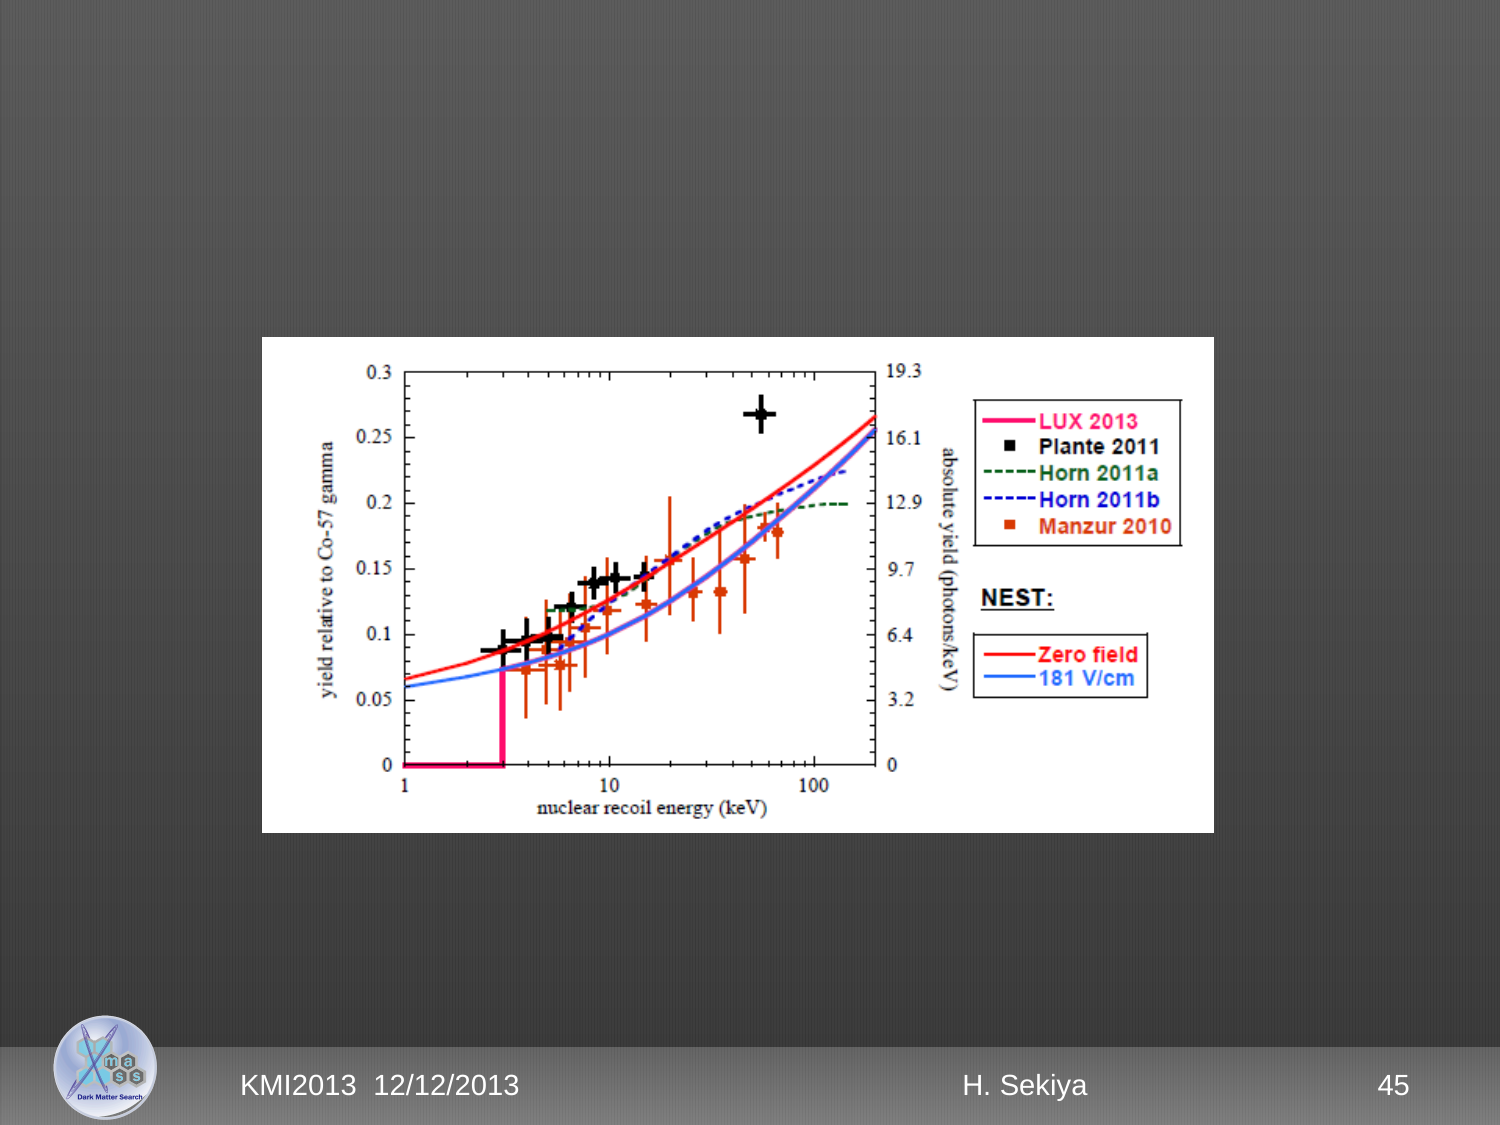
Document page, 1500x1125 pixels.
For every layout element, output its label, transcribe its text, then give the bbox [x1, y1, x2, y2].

slide_number 45 [1074, 1058, 1425, 1103]
picture [262, 337, 1215, 834]
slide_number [225, 1058, 575, 1103]
picture [50, 1012, 175, 1125]
footer H. Sekiya [787, 1058, 1074, 1103]
